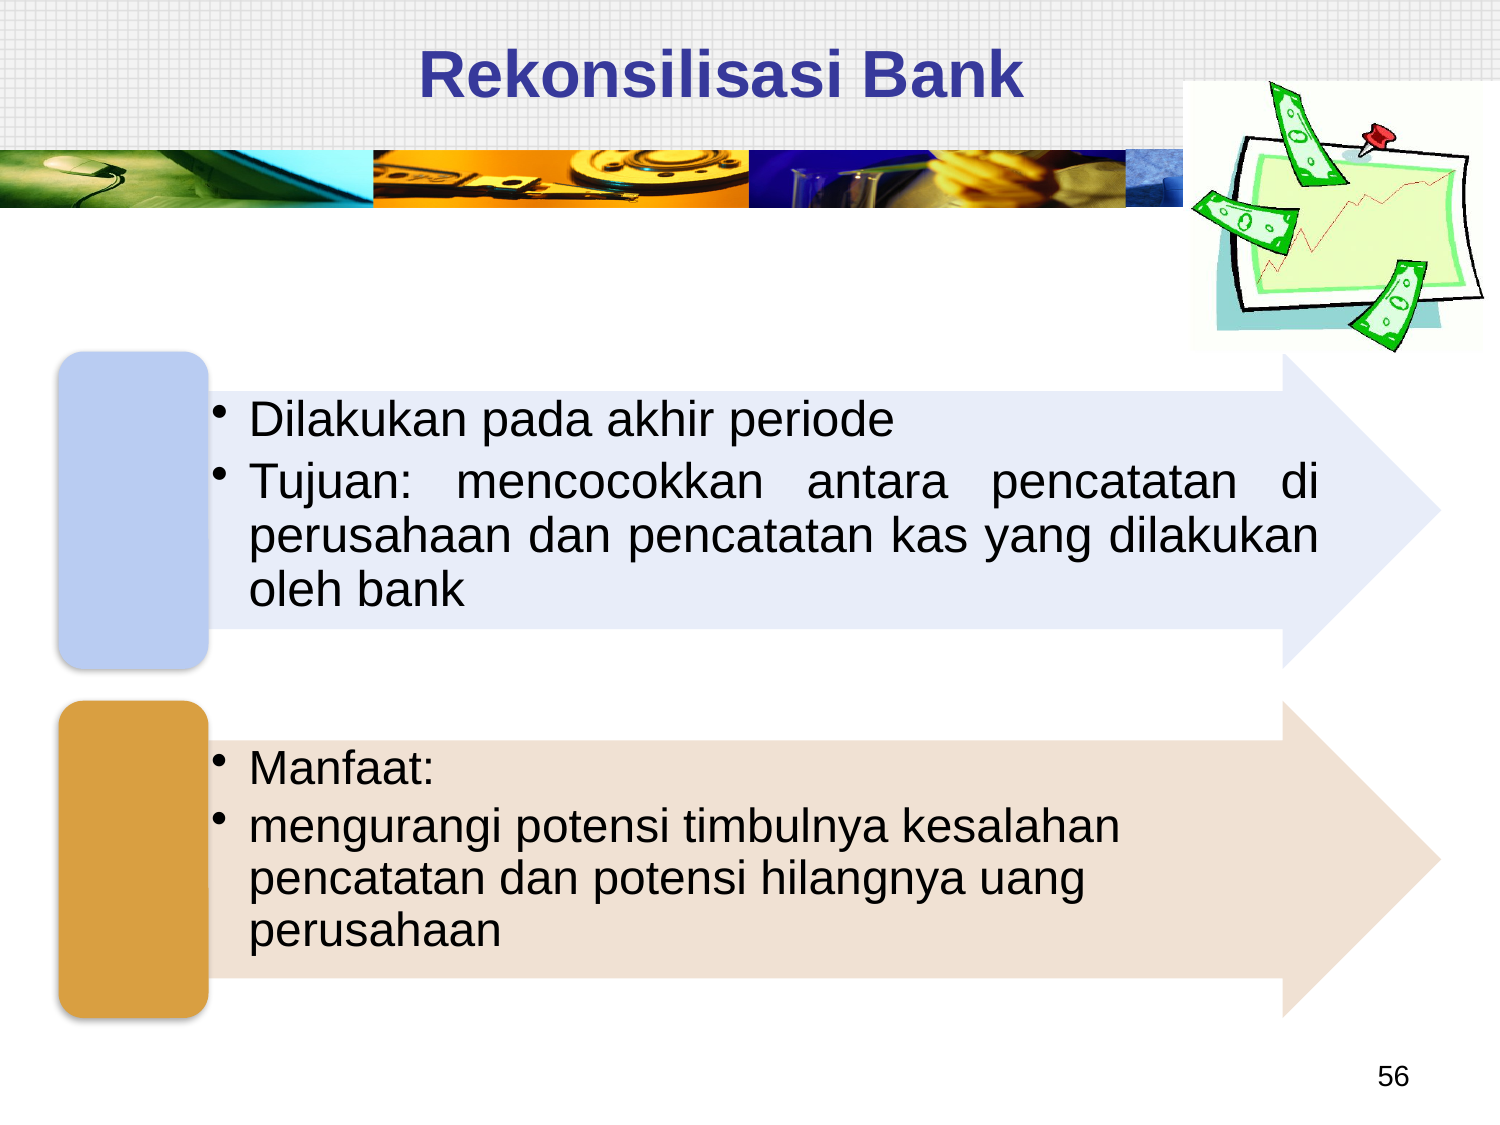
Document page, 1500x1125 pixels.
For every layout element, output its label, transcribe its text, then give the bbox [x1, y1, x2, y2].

title Rekonsilisasi Bank [46, 24, 1398, 118]
picture [0, 0, 1500, 354]
slide_number 56 [1074, 1049, 1426, 1103]
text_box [58, 351, 1442, 1019]
